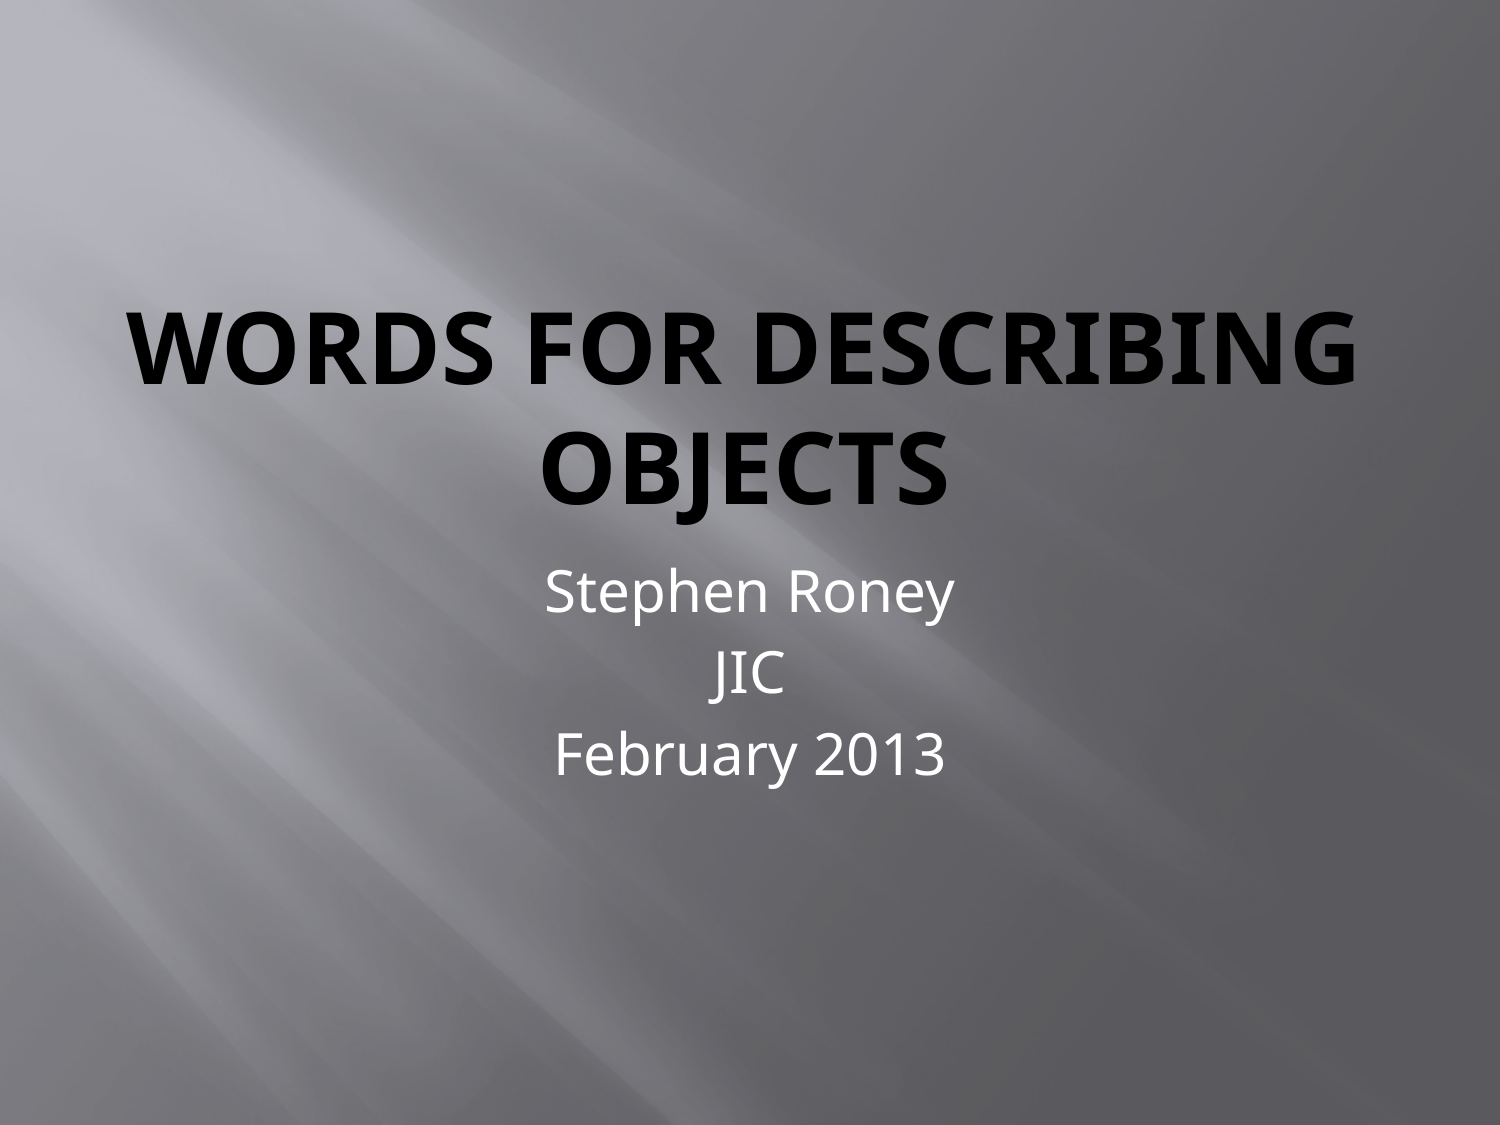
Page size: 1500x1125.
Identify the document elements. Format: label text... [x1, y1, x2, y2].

title Words for describing objects [69, 224, 1420, 525]
subtitle Stephen Roney JIC February 2013 [225, 546, 1275, 834]
